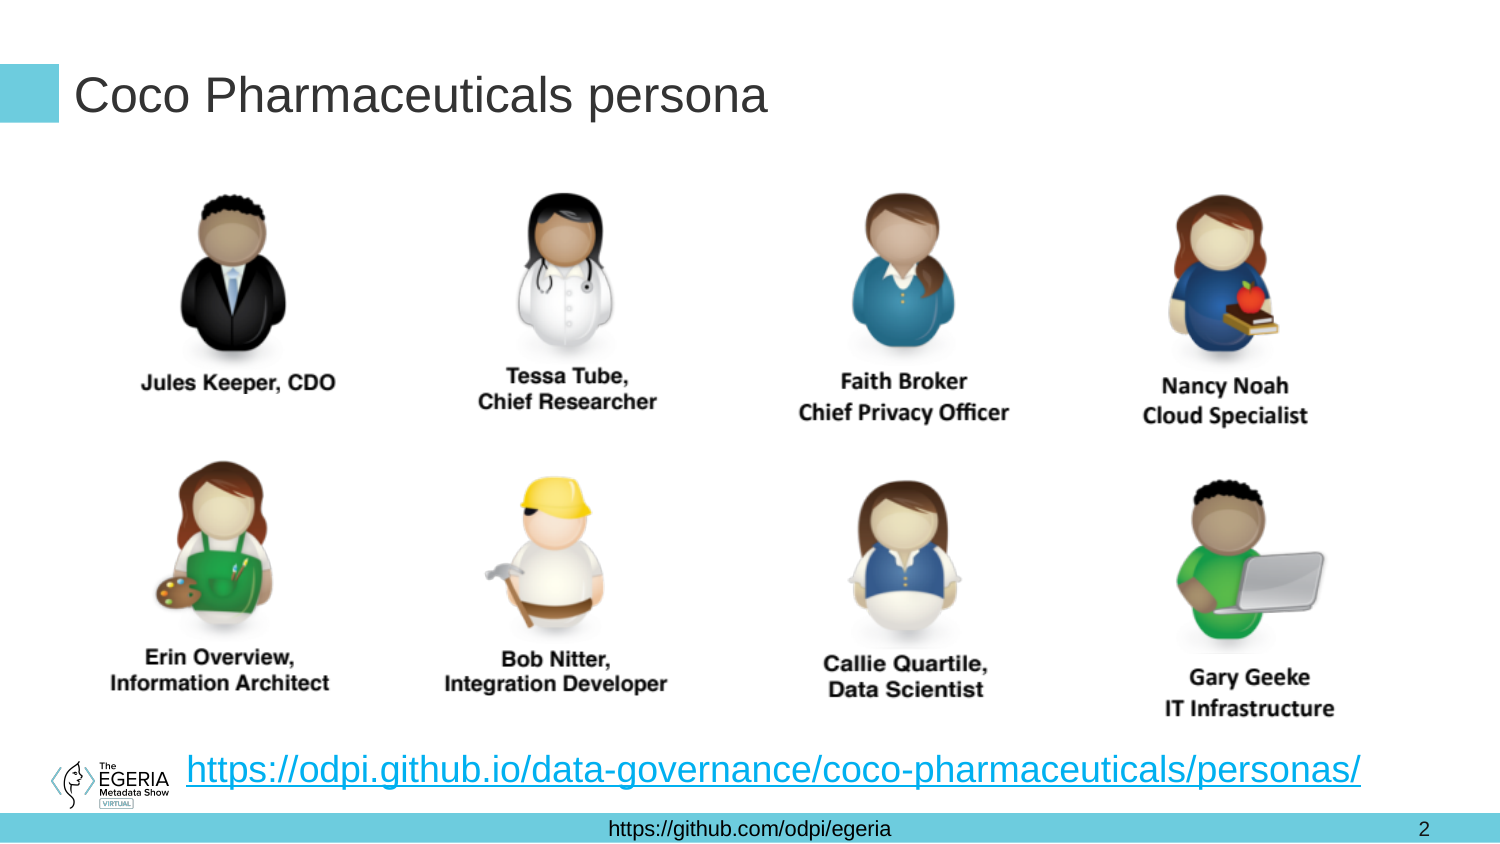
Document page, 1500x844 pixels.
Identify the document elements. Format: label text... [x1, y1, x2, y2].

picture [419, 459, 692, 696]
picture [1131, 180, 1317, 439]
title Coco Pharmaceuticals persona [58, 47, 1449, 141]
picture [758, 468, 1052, 702]
text_box https://odpi.github.io/data-governance/coco-pharmaceuticals/personas/ [96, 737, 1500, 798]
slide_number 2 [1403, 813, 1494, 843]
picture [96, 444, 342, 693]
picture [788, 180, 1018, 435]
picture [460, 180, 674, 414]
picture [132, 180, 346, 394]
picture [51, 761, 169, 809]
picture [1155, 462, 1344, 731]
